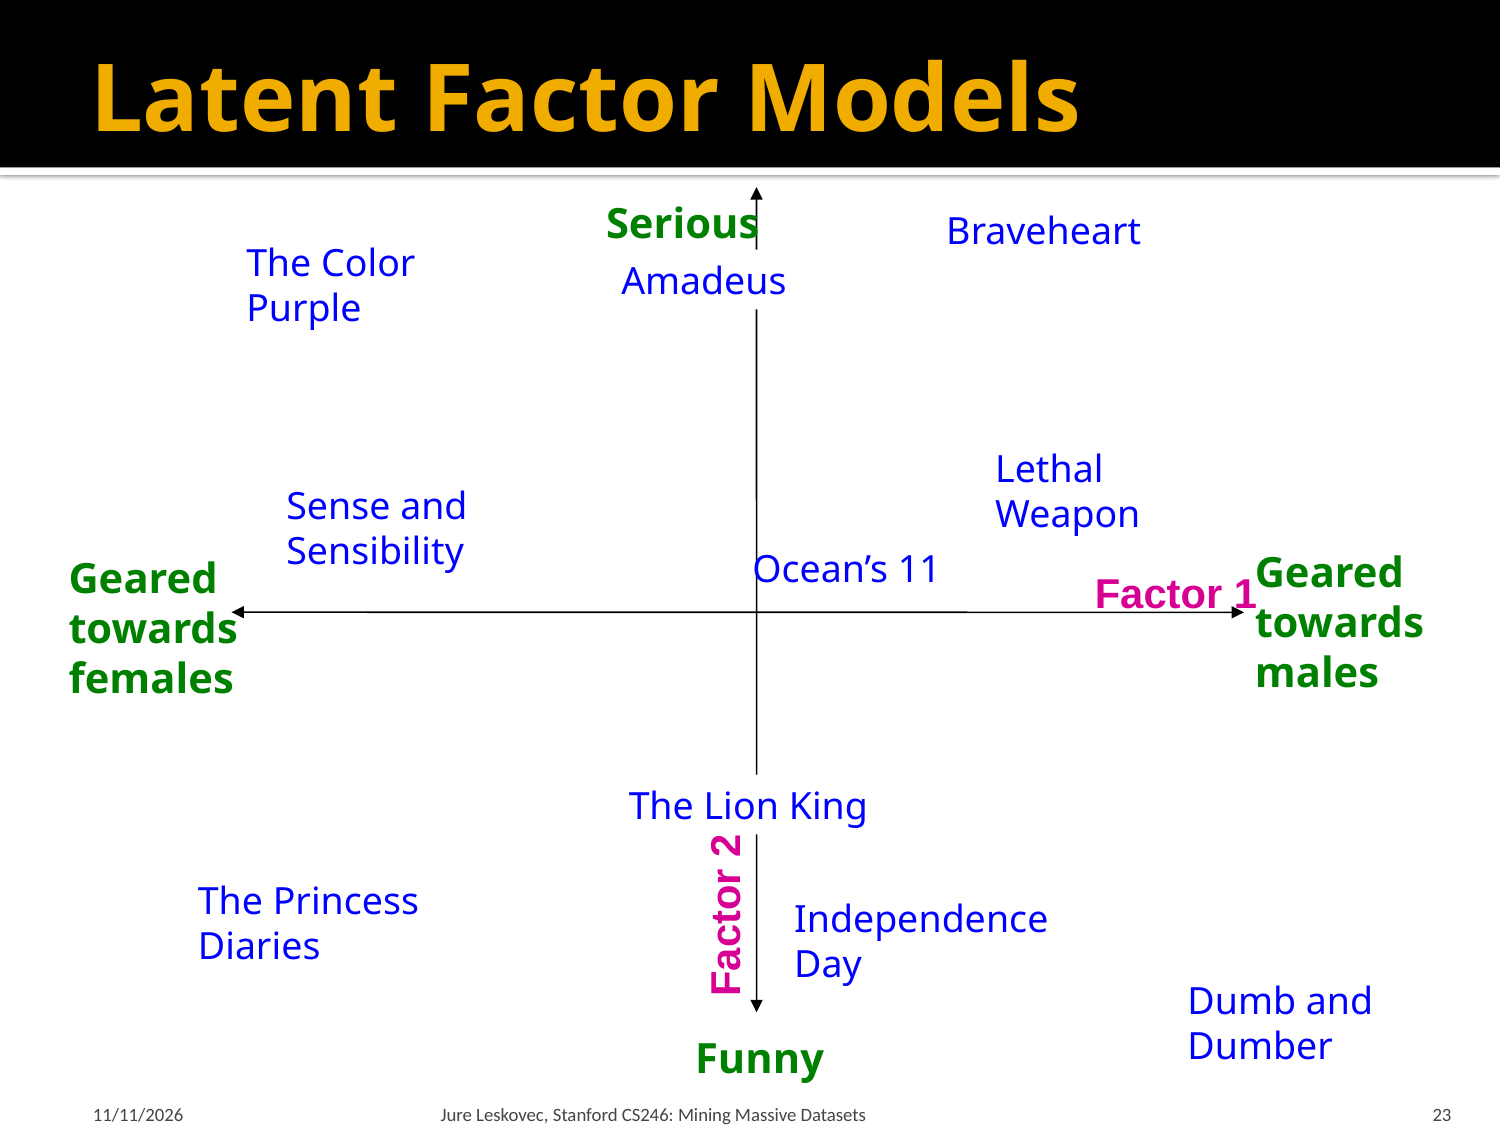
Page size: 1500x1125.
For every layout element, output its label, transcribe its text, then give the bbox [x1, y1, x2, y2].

text_box [756, 835, 763, 1013]
text_box Braveheart [931, 199, 1172, 260]
text_box Factor 1 [1080, 559, 1273, 624]
text_box Geared towards females [53, 544, 278, 710]
text_box Geared towards males [1240, 538, 1463, 704]
text_box Sense and Sensibility [271, 474, 512, 580]
slide_number 23 [1345, 1080, 1467, 1125]
text_box Funny [680, 1024, 839, 1080]
text_box The Color Purple [231, 231, 472, 337]
text_box Independence Day [779, 887, 1067, 992]
title Latent Factor Models [75, 24, 1425, 163]
text_box Dumb and Dumber [1172, 969, 1413, 1075]
text_box [74, 7, 1425, 112]
text_box Ocean’s 11 [737, 537, 978, 597]
text_box Factor 2 [690, 819, 756, 1012]
text_box Serious [591, 189, 775, 255]
footer Jure Leskovec, Stanford CS246: Mining Massive Datasets [433, 1080, 1337, 1125]
text_box Lethal Weapon [980, 437, 1264, 543]
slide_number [75, 1080, 425, 1125]
text_box The Princess Diaries [183, 869, 479, 975]
text_box Amadeus [606, 249, 847, 310]
text_box The Lion King [613, 774, 904, 835]
